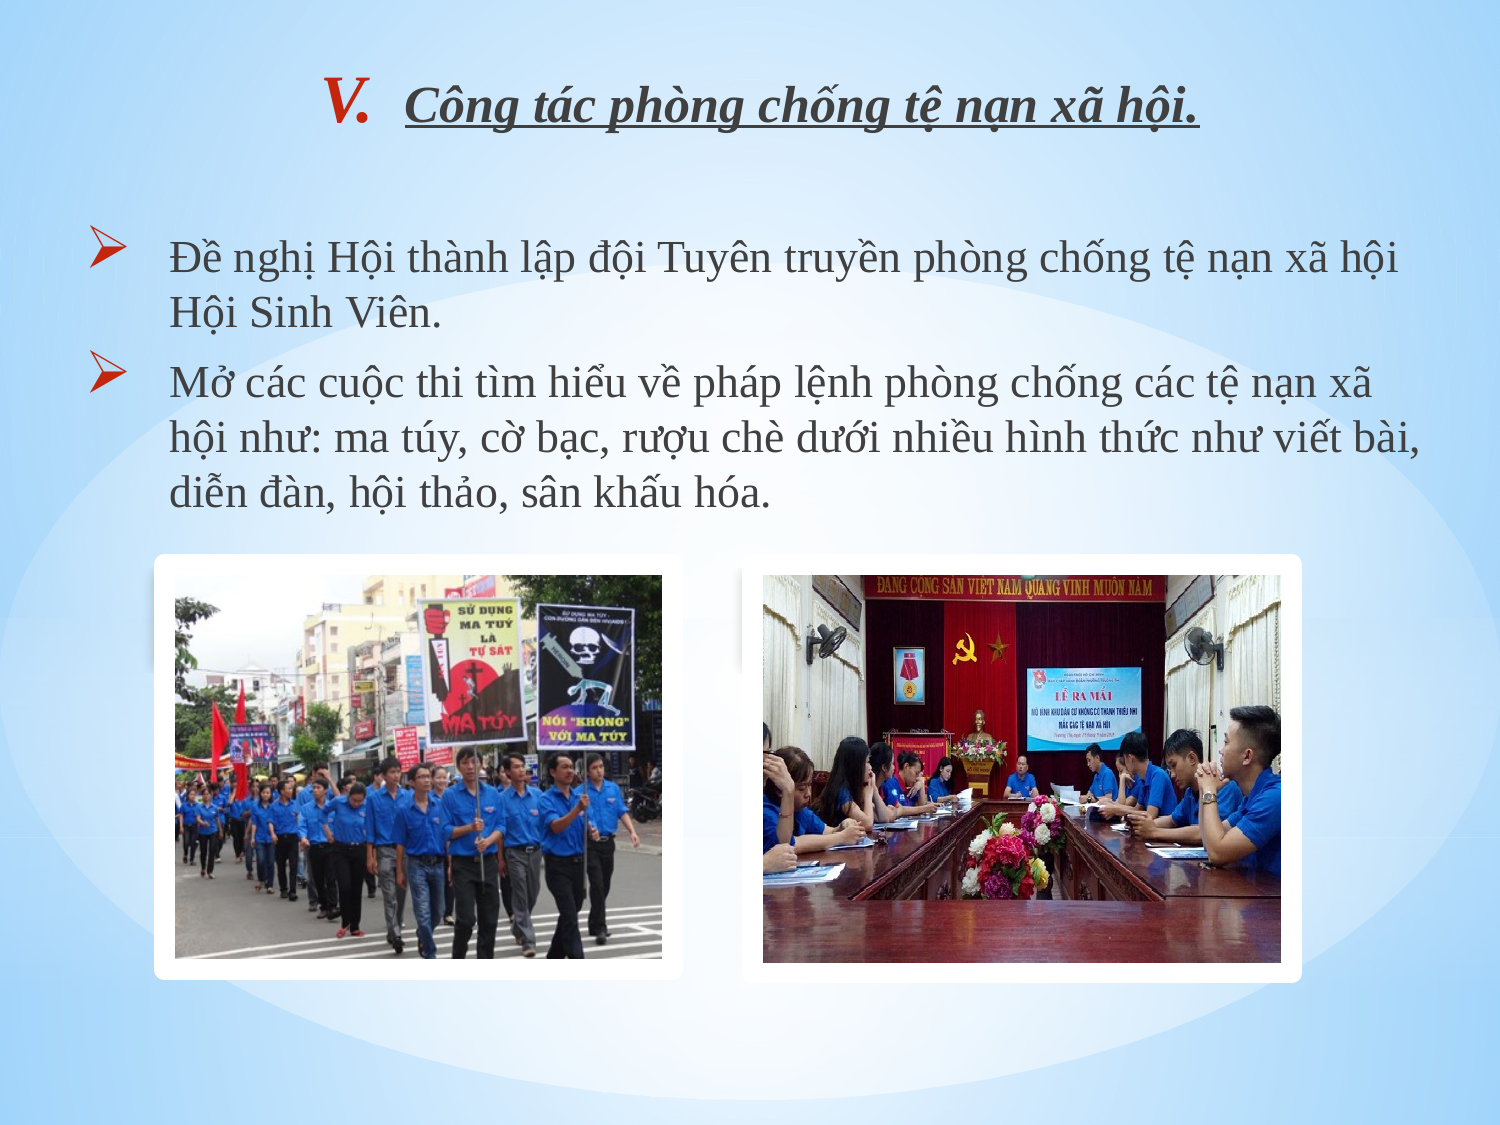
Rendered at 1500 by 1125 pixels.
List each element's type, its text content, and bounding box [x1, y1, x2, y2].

list Công tác phòng chống tệ nạn xã hội. Đề nghị Hội thành lập đội Tuyên truyền phòng chống tệ nạn xã hội Hội Sinh Viên. Mở các cuộc thi tìm hiểu về pháp lệnh phòng chống các tệ nạn xã hội như: ma túy, cờ bạc, rượu chè dưới nhiều hình thức như viết bài, diễn đàn, hội thảo, sân khấu hóa. [62, 62, 1450, 1050]
picture [174, 574, 663, 960]
picture [762, 574, 1282, 963]
